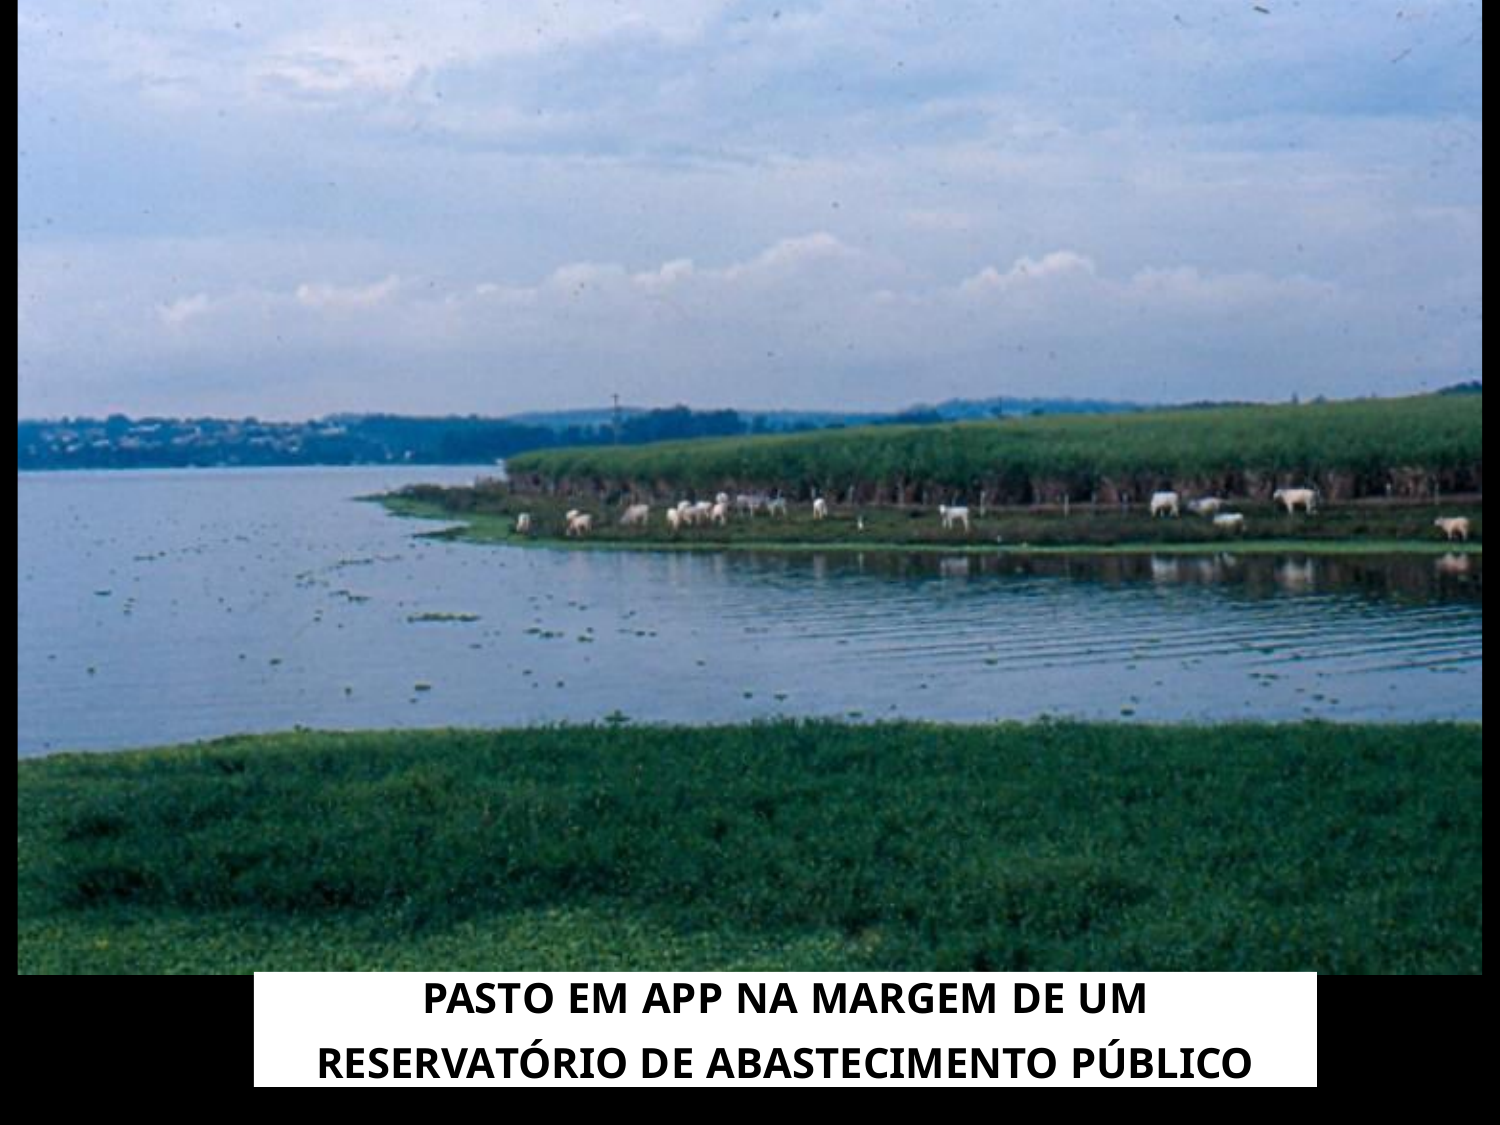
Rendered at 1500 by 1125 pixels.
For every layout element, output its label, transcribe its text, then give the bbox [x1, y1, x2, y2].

text_box [17, 0, 1483, 975]
text_box PASTO EM APP NA MARGEM DE UM RESERVATÓRIO DE ABASTECIMENTO PÚBLICO [253, 971, 1317, 1087]
